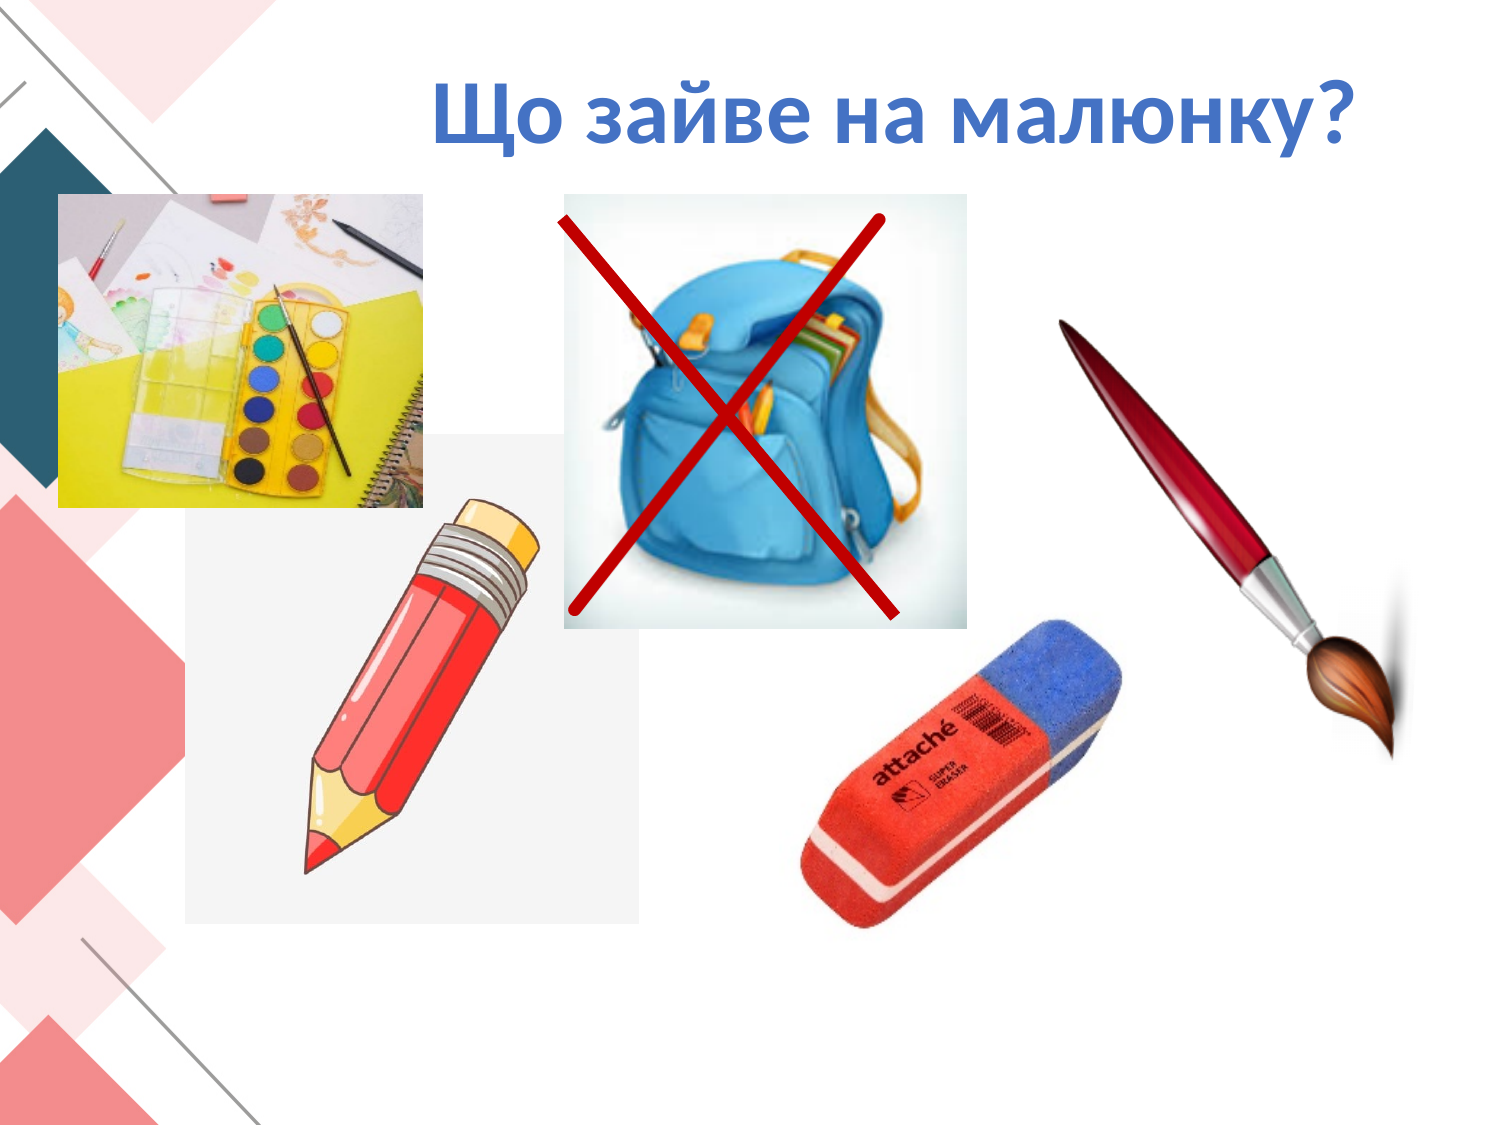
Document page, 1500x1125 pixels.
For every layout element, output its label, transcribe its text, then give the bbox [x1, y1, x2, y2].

text_box Що зайве на малюнку? [416, 44, 1375, 170]
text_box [561, 218, 896, 617]
picture [0, 0, 1500, 1125]
